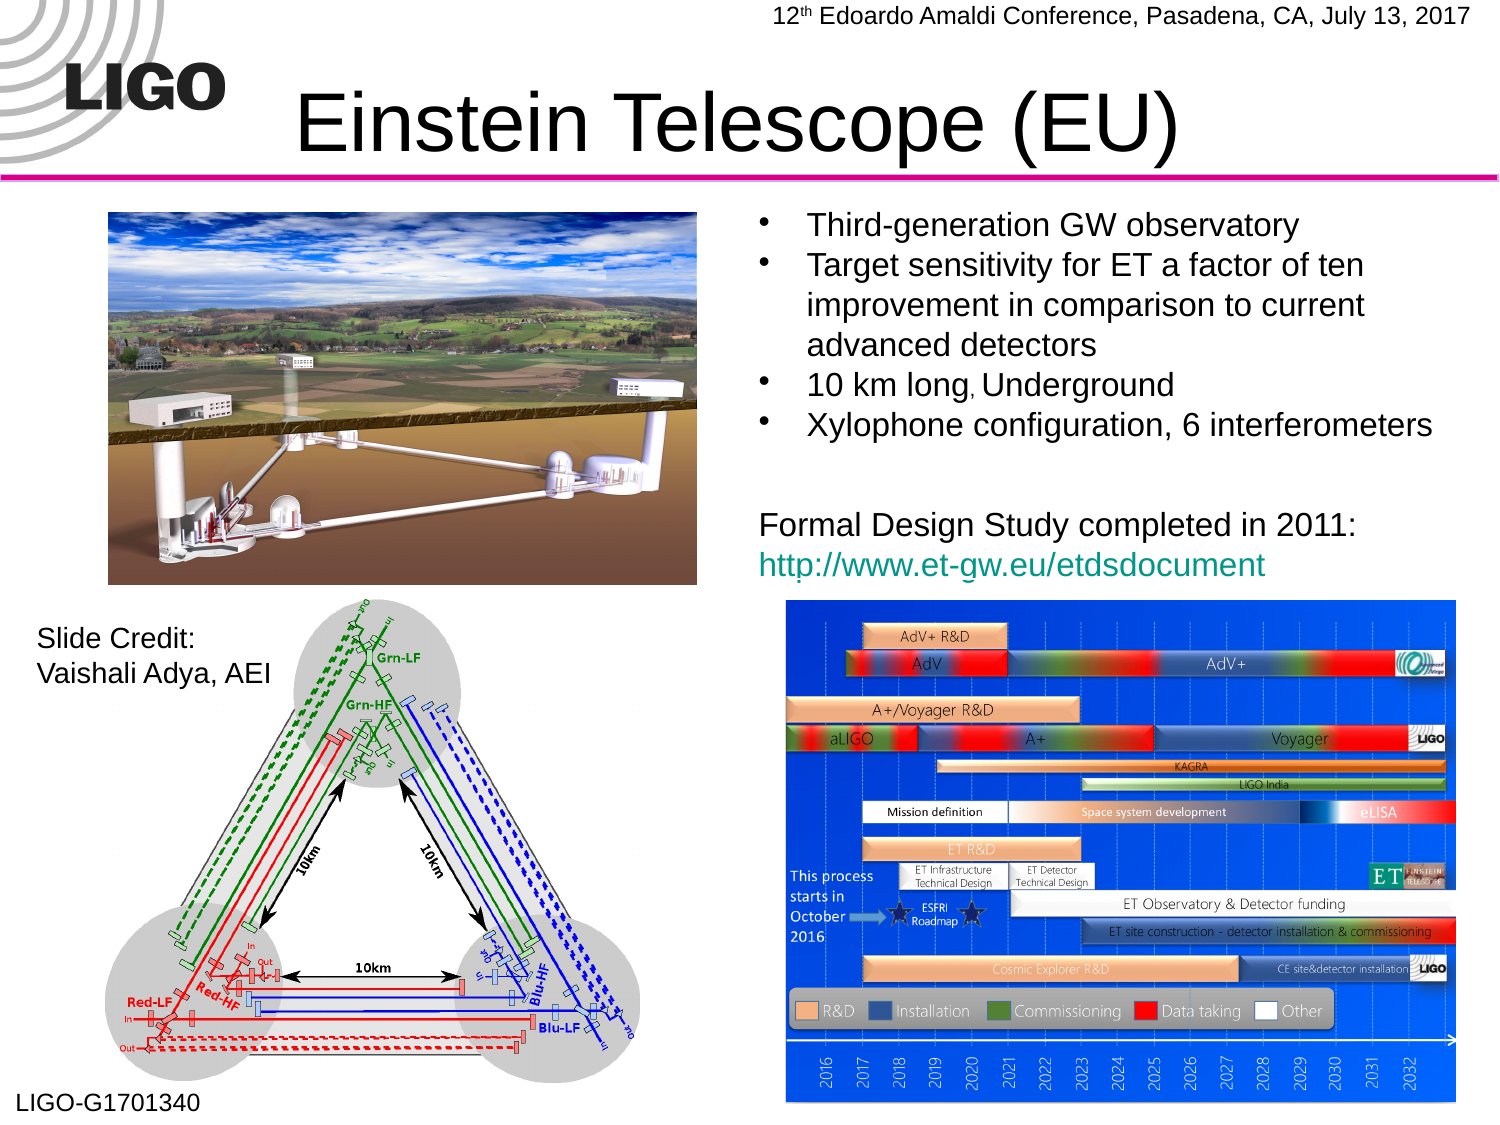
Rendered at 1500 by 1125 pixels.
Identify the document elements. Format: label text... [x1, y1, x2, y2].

picture [784, 600, 1457, 1104]
text_box Einstein Telescope (EU) [75, 24, 1425, 213]
text_box Slide Credit: Vaishali Adya, AEI [21, 612, 99, 732]
text_box Third-generation GW observatory Target sensitivity for ET a factor of ten improvement in comparison to current advanced detectors 10 km long, Underground Xylophone configuration, 6 interferometers Formal Design Study completed in 2011: http://www.et-gw.eu/etdsdocument [742, 203, 1484, 512]
picture [105, 598, 640, 1083]
picture [108, 212, 697, 586]
picture [0, 0, 225, 164]
